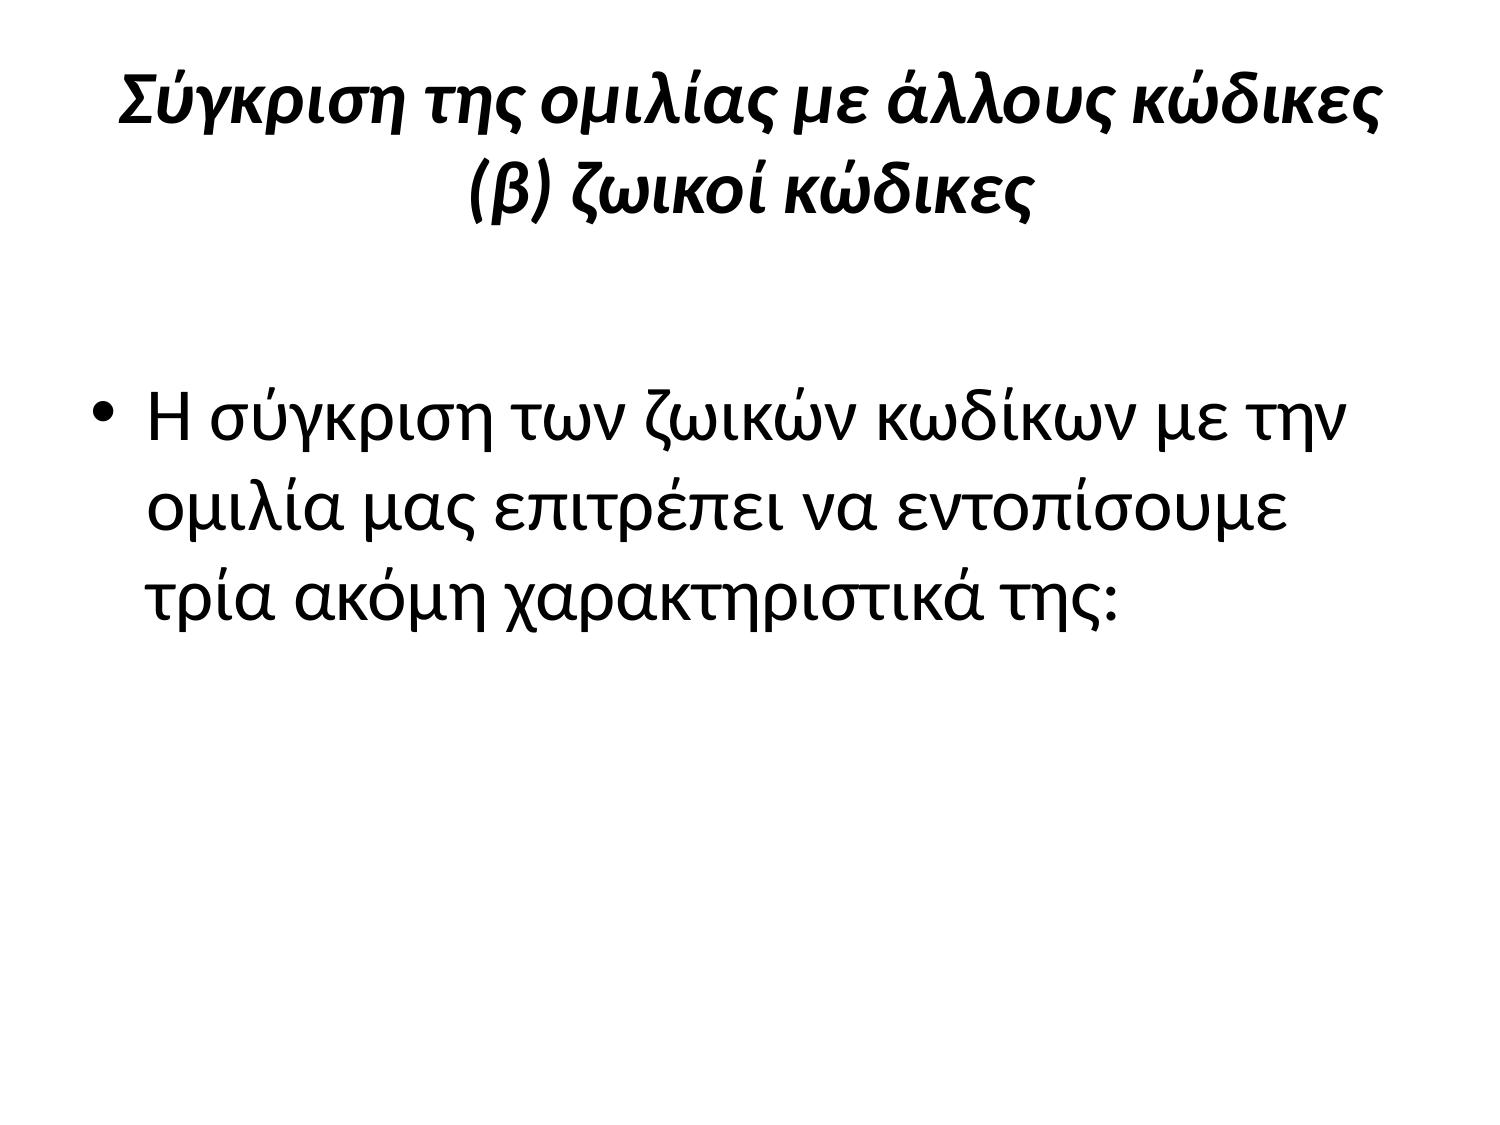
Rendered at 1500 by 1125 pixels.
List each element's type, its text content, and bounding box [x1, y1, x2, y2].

list Η σύγκριση των ζωικών κωδίκων με την ομιλία μας επιτρέπει να εντοπίσουμε τρία ακόμη χαρακτηριστικά της: [75, 262, 1425, 1005]
title Σύγκριση της ομιλίας με άλλους κώδικες (β) ζωικοί κώδικες [75, 45, 1425, 233]
